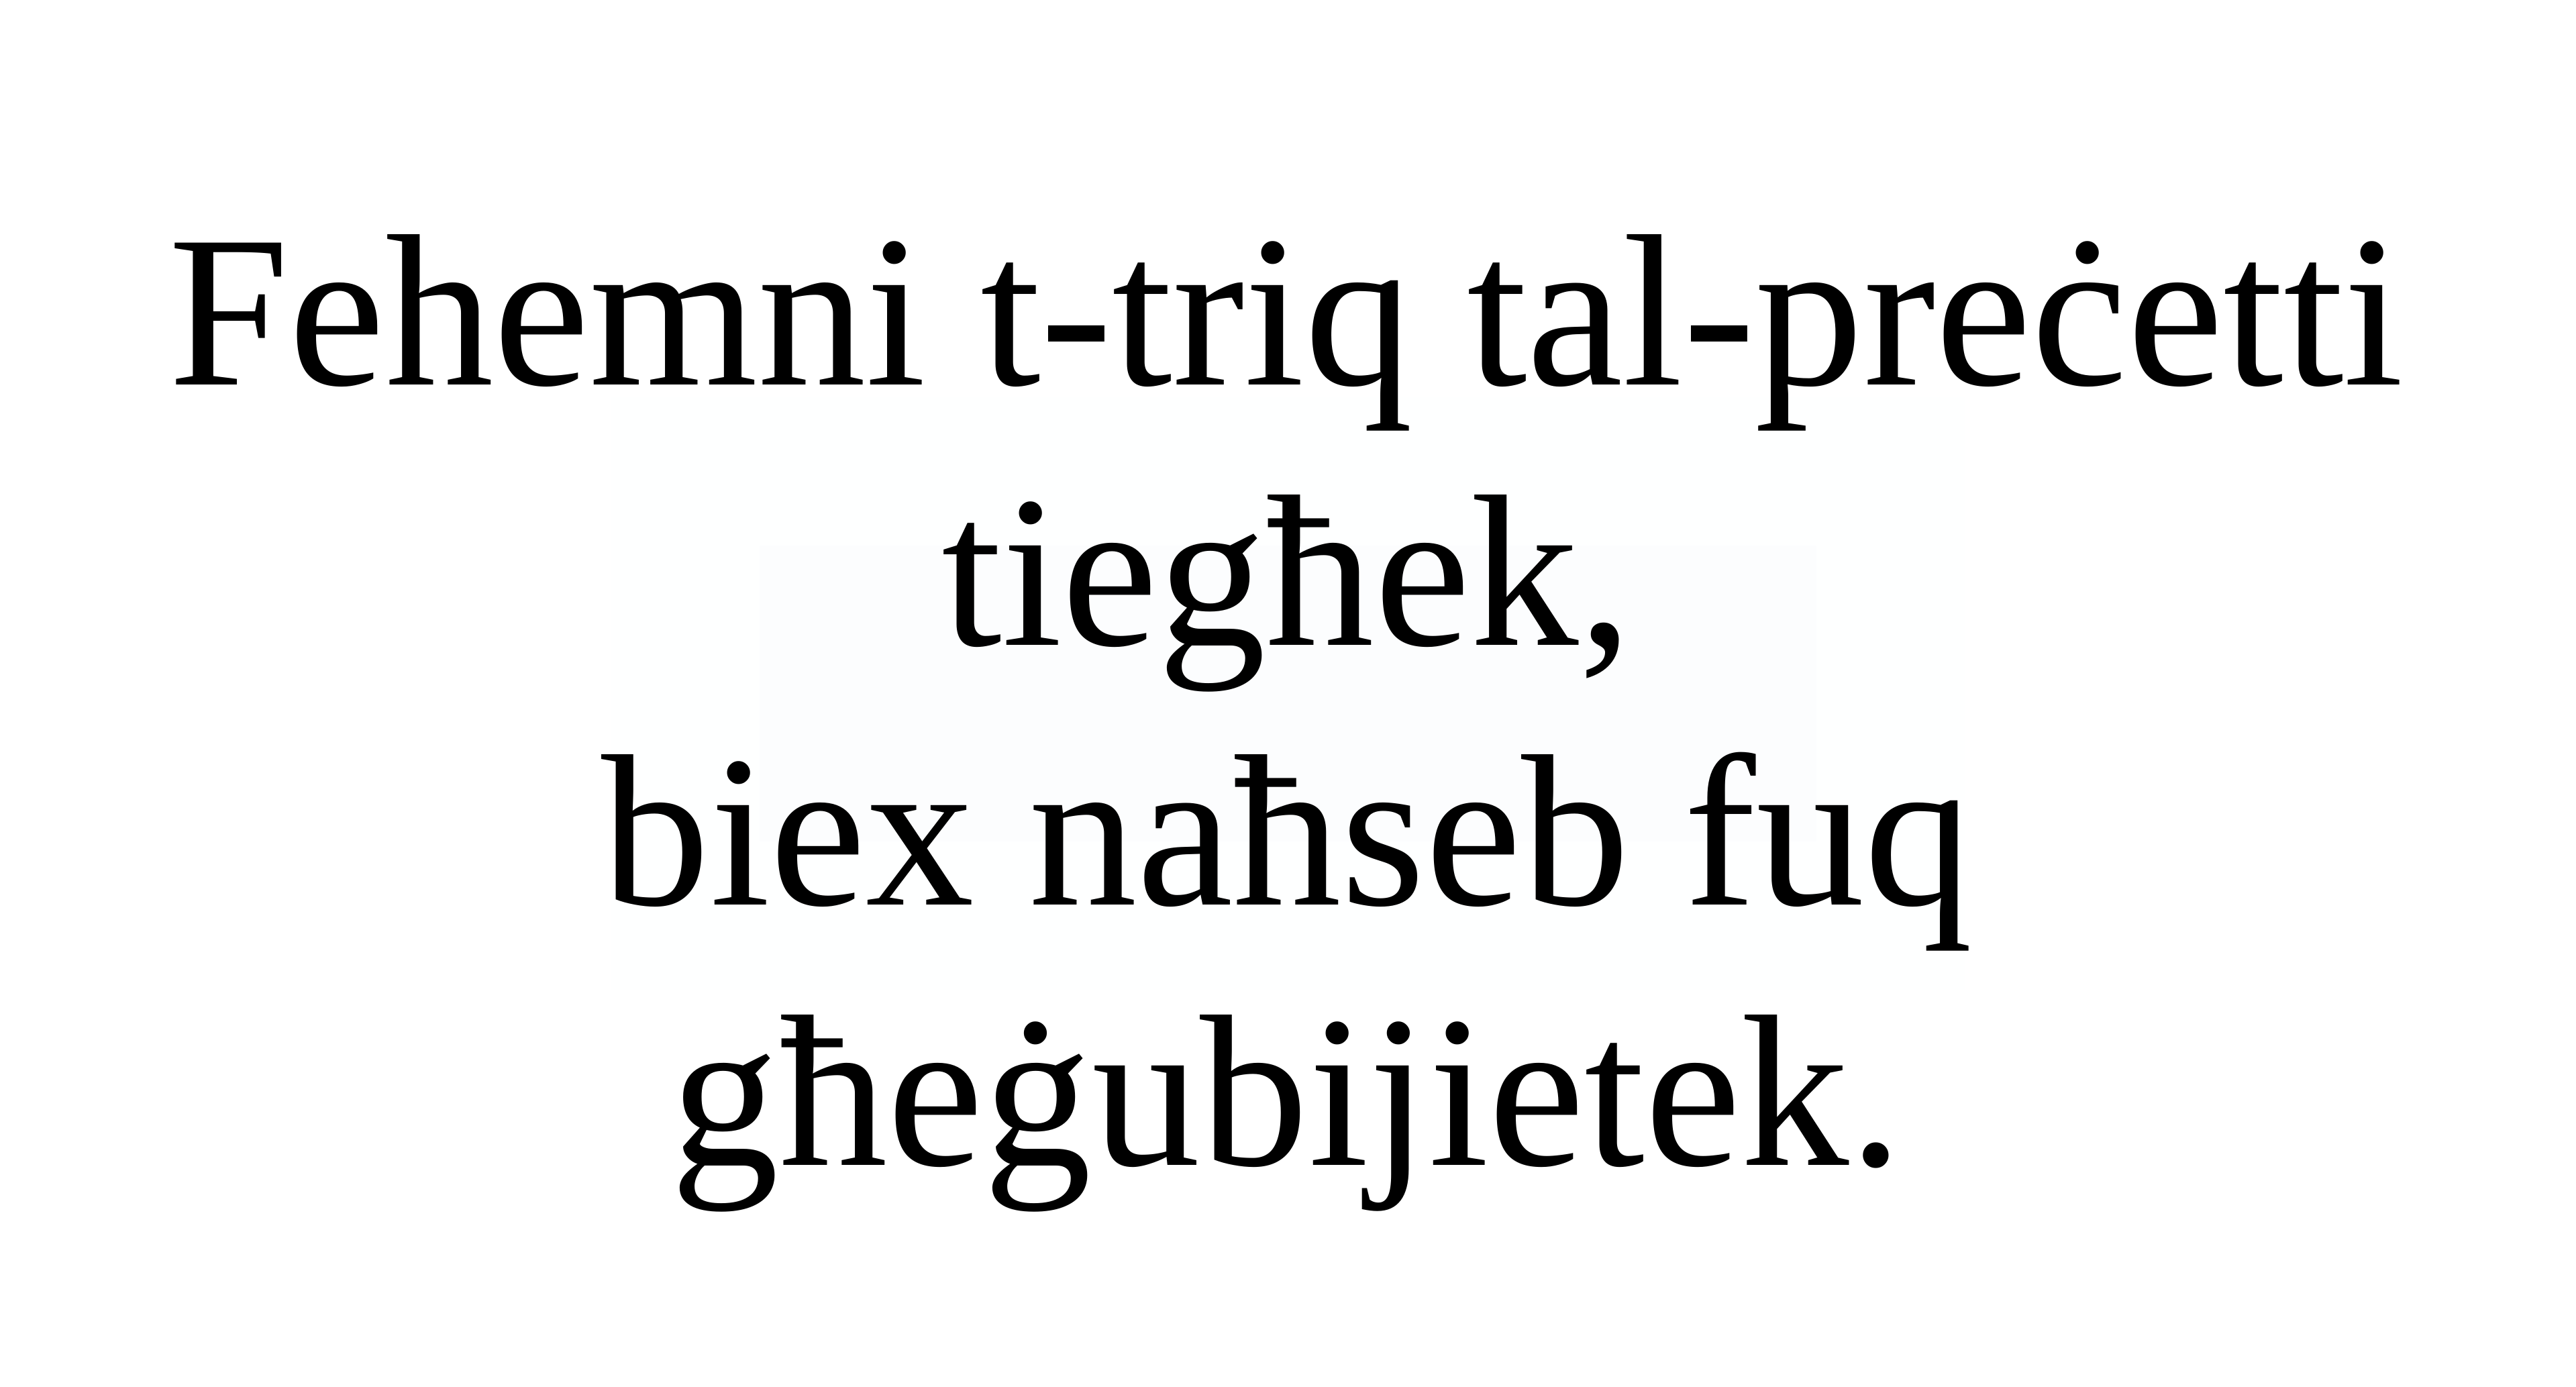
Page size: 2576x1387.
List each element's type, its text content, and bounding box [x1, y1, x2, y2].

text_box Fehemni t-triq tal-preċetti tiegħek, biex naħseb fuq għeġubijietek. [47, 157, 2528, 1220]
